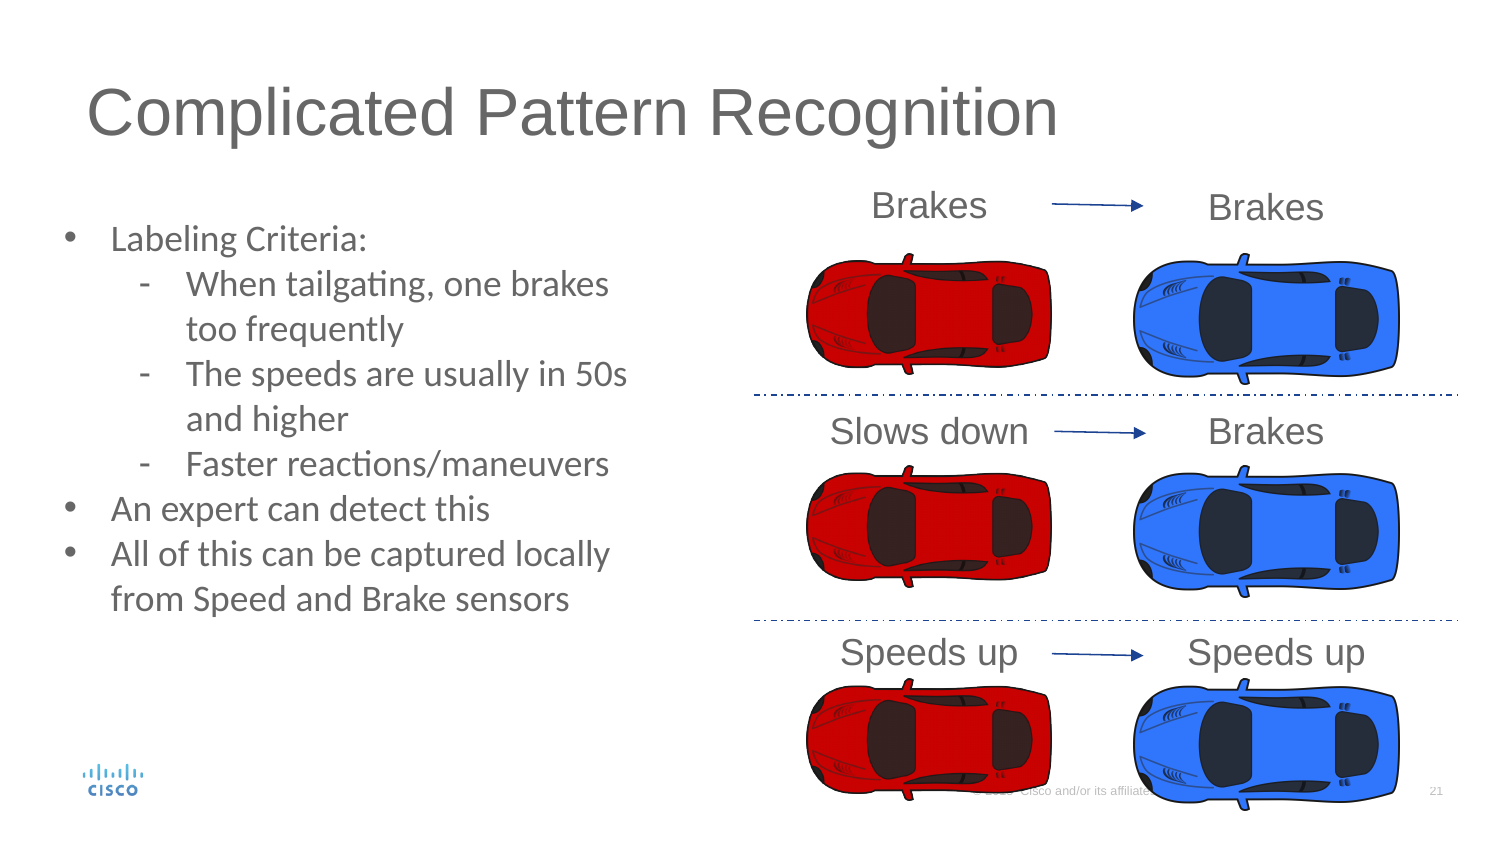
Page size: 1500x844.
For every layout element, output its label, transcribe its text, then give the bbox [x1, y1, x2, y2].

picture [1132, 252, 1400, 386]
text_box Speeds up [806, 629, 1052, 678]
picture [806, 465, 1053, 588]
picture [806, 678, 1053, 801]
picture [1132, 678, 1400, 811]
text_box Brakes [806, 174, 1052, 234]
picture [77, 758, 149, 803]
picture [806, 252, 1053, 375]
text_box Slows down [806, 404, 1052, 460]
text_box Speeds up [1153, 629, 1400, 678]
text_box Brakes [1143, 175, 1389, 236]
text_box Brakes [1143, 404, 1389, 459]
text_box Labeling Criteria: When tailgating, one brakes too frequently The speeds are usually in 50s and higher Faster reactions/maneuvers An expert can detect this All of this can be captured locally from Speed and Brake sensors [49, 206, 671, 626]
picture [1132, 465, 1400, 599]
title Complicated Pattern Recognition [71, 55, 1441, 176]
